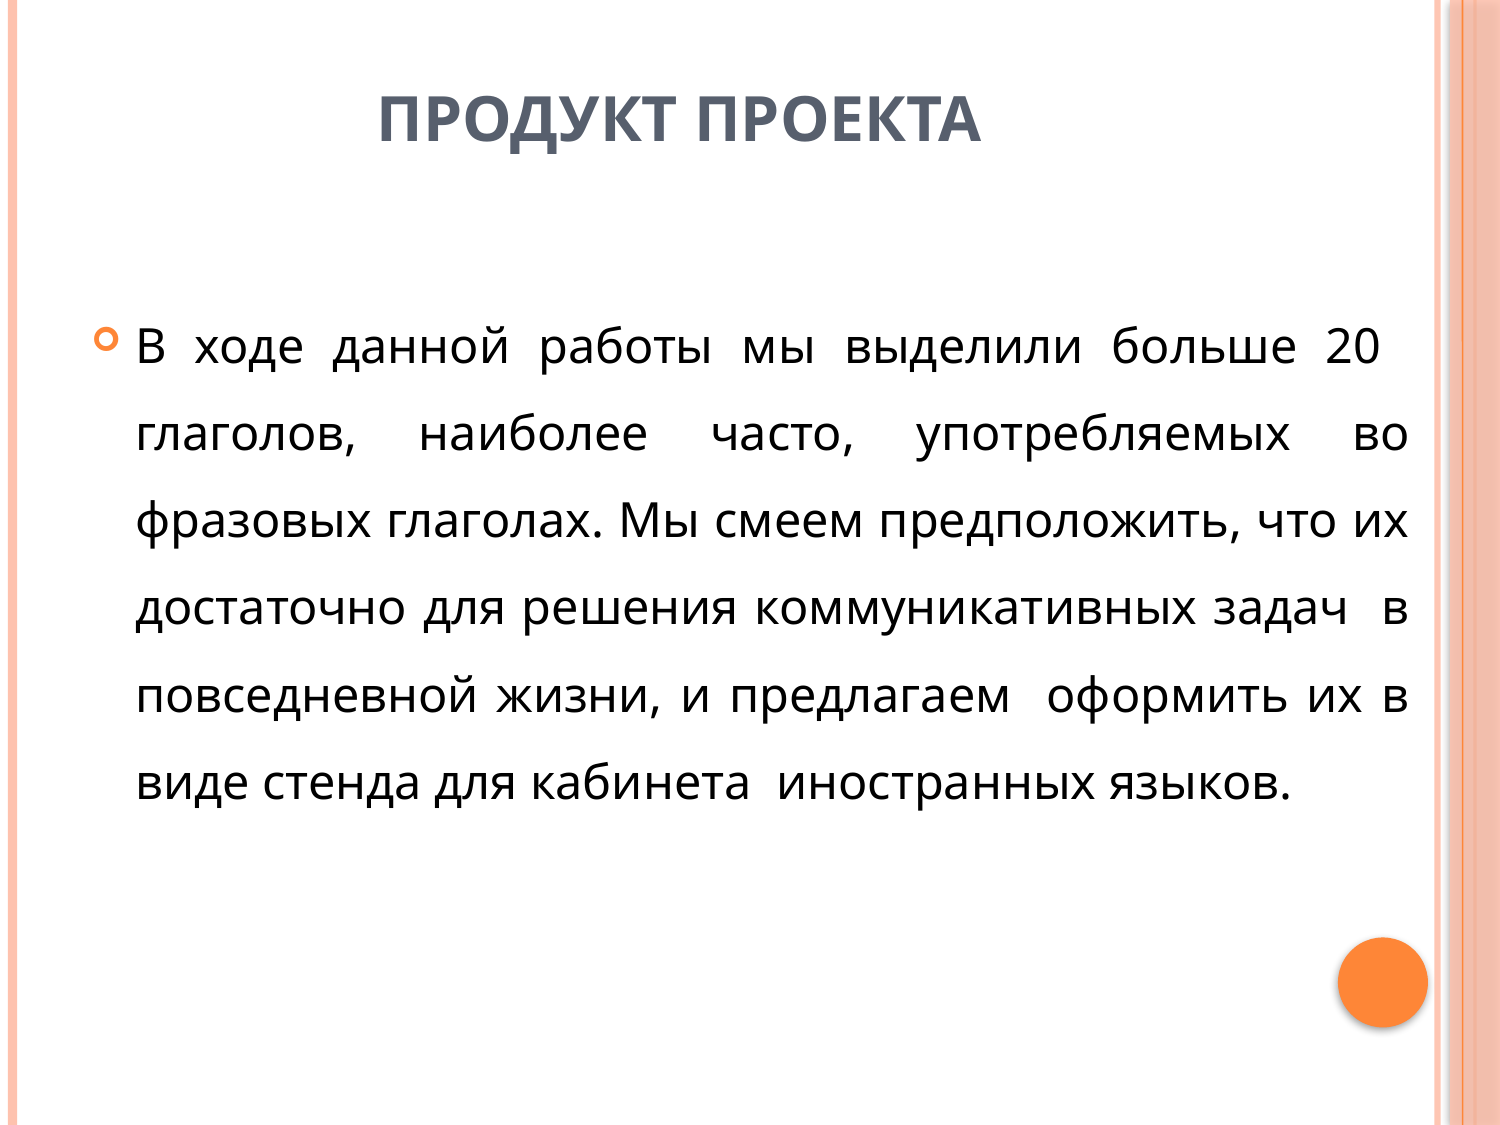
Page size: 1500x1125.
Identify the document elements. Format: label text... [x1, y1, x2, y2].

list В ходе данной работы мы выделили больше 20 глаголов, наиболее часто, употребляемых во фразовых глаголах. Мы смеем предположить, что их достаточно для решения коммуникативных задач в повседневной жизни, и предлагаем оформить их в виде стенда для кабинета иностранных языков. [76, 208, 1425, 905]
title Продукт проекта [75, 45, 1300, 161]
